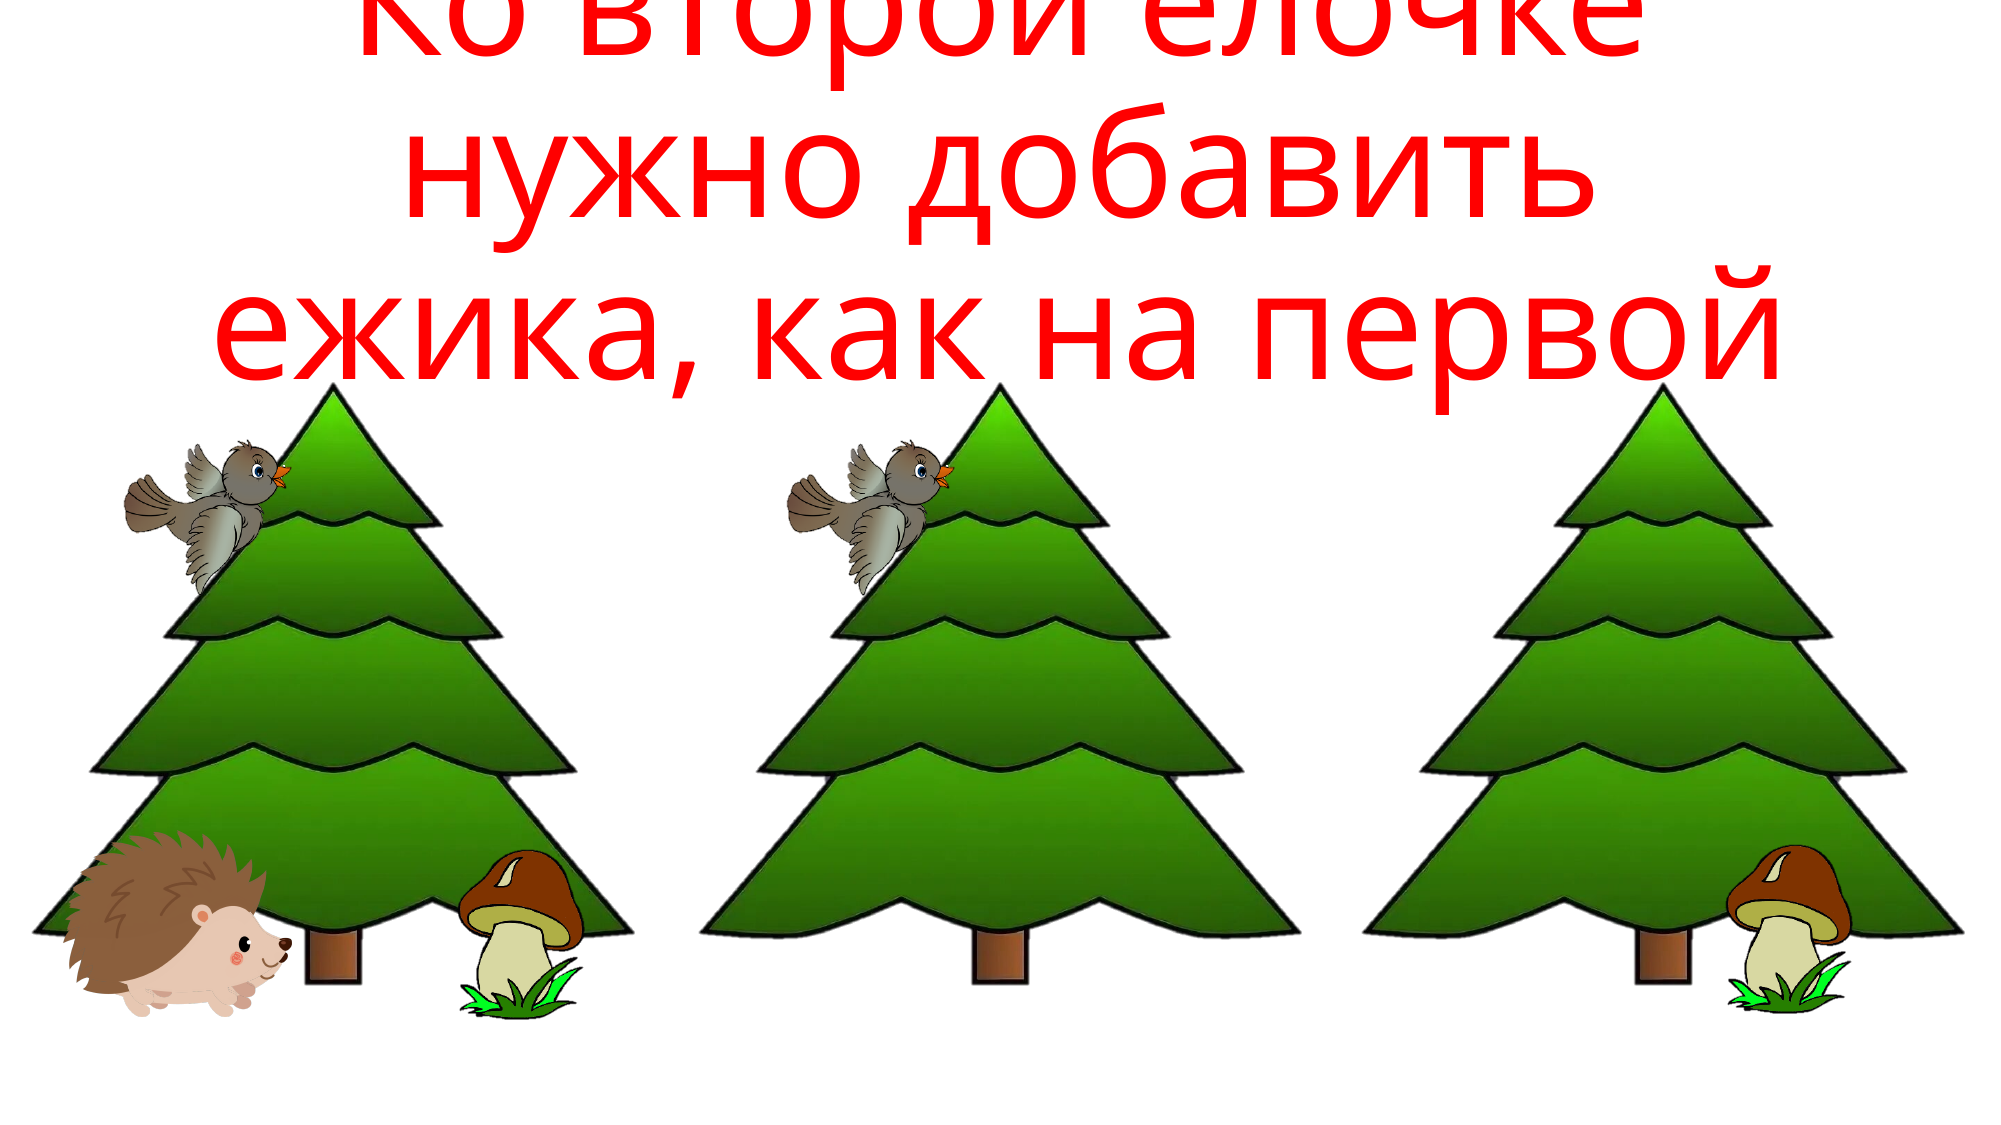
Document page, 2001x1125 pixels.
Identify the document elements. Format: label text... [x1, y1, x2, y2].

title Ко второй елочке нужно добавить ежика, как на первой [137, 59, 1863, 278]
picture [667, 351, 1996, 1017]
picture [0, 351, 666, 1022]
